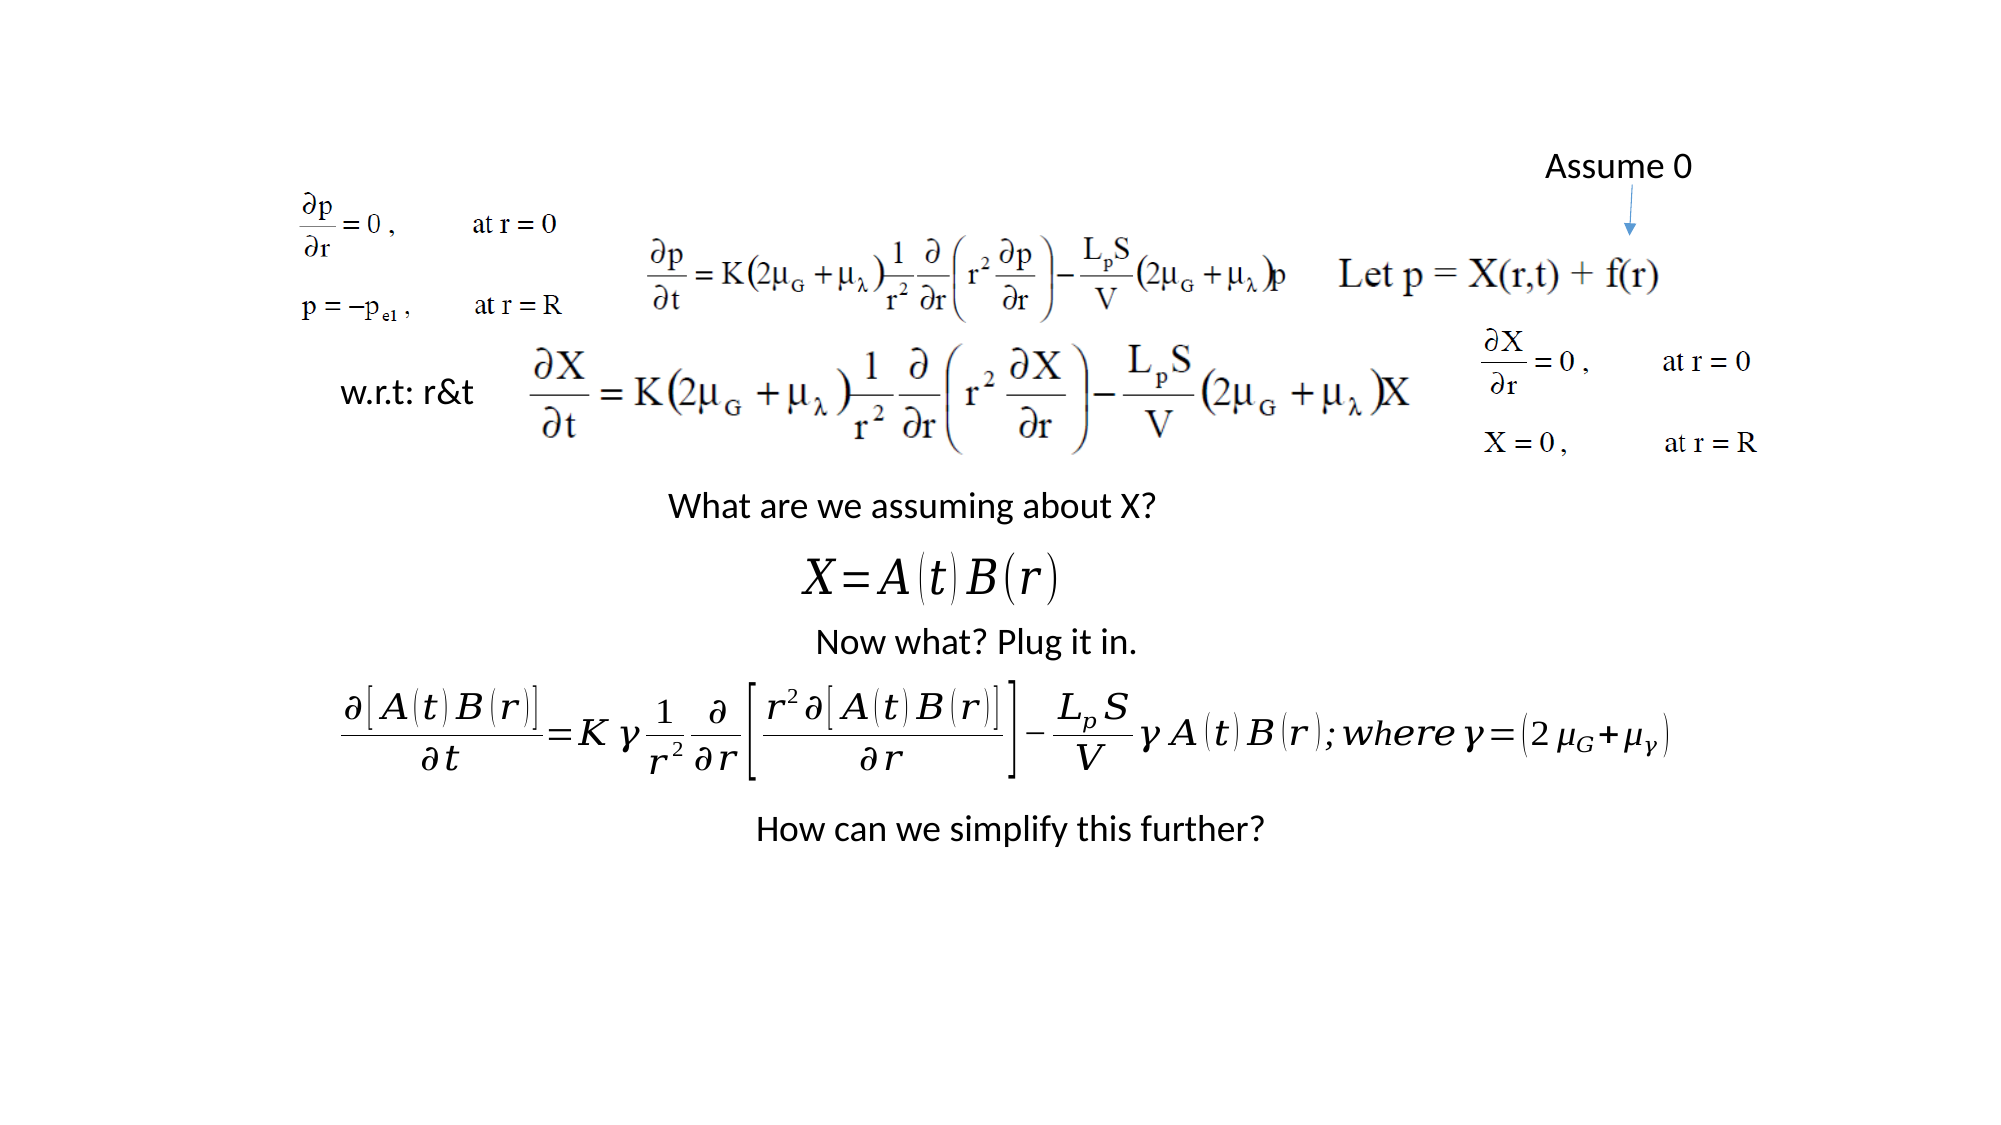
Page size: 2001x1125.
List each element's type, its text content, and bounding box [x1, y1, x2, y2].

picture [290, 185, 1420, 463]
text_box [1629, 184, 1633, 236]
picture [1454, 318, 1783, 463]
text_box Assume 0 [1530, 133, 1708, 194]
text_box What are we assuming about X? [653, 473, 1174, 533]
text_box Now what? Plug it in. [800, 609, 1154, 670]
picture [1332, 247, 1660, 302]
text_box How can we simplify this further? [741, 796, 1282, 857]
text_box w.r.t: r&t [325, 359, 490, 420]
